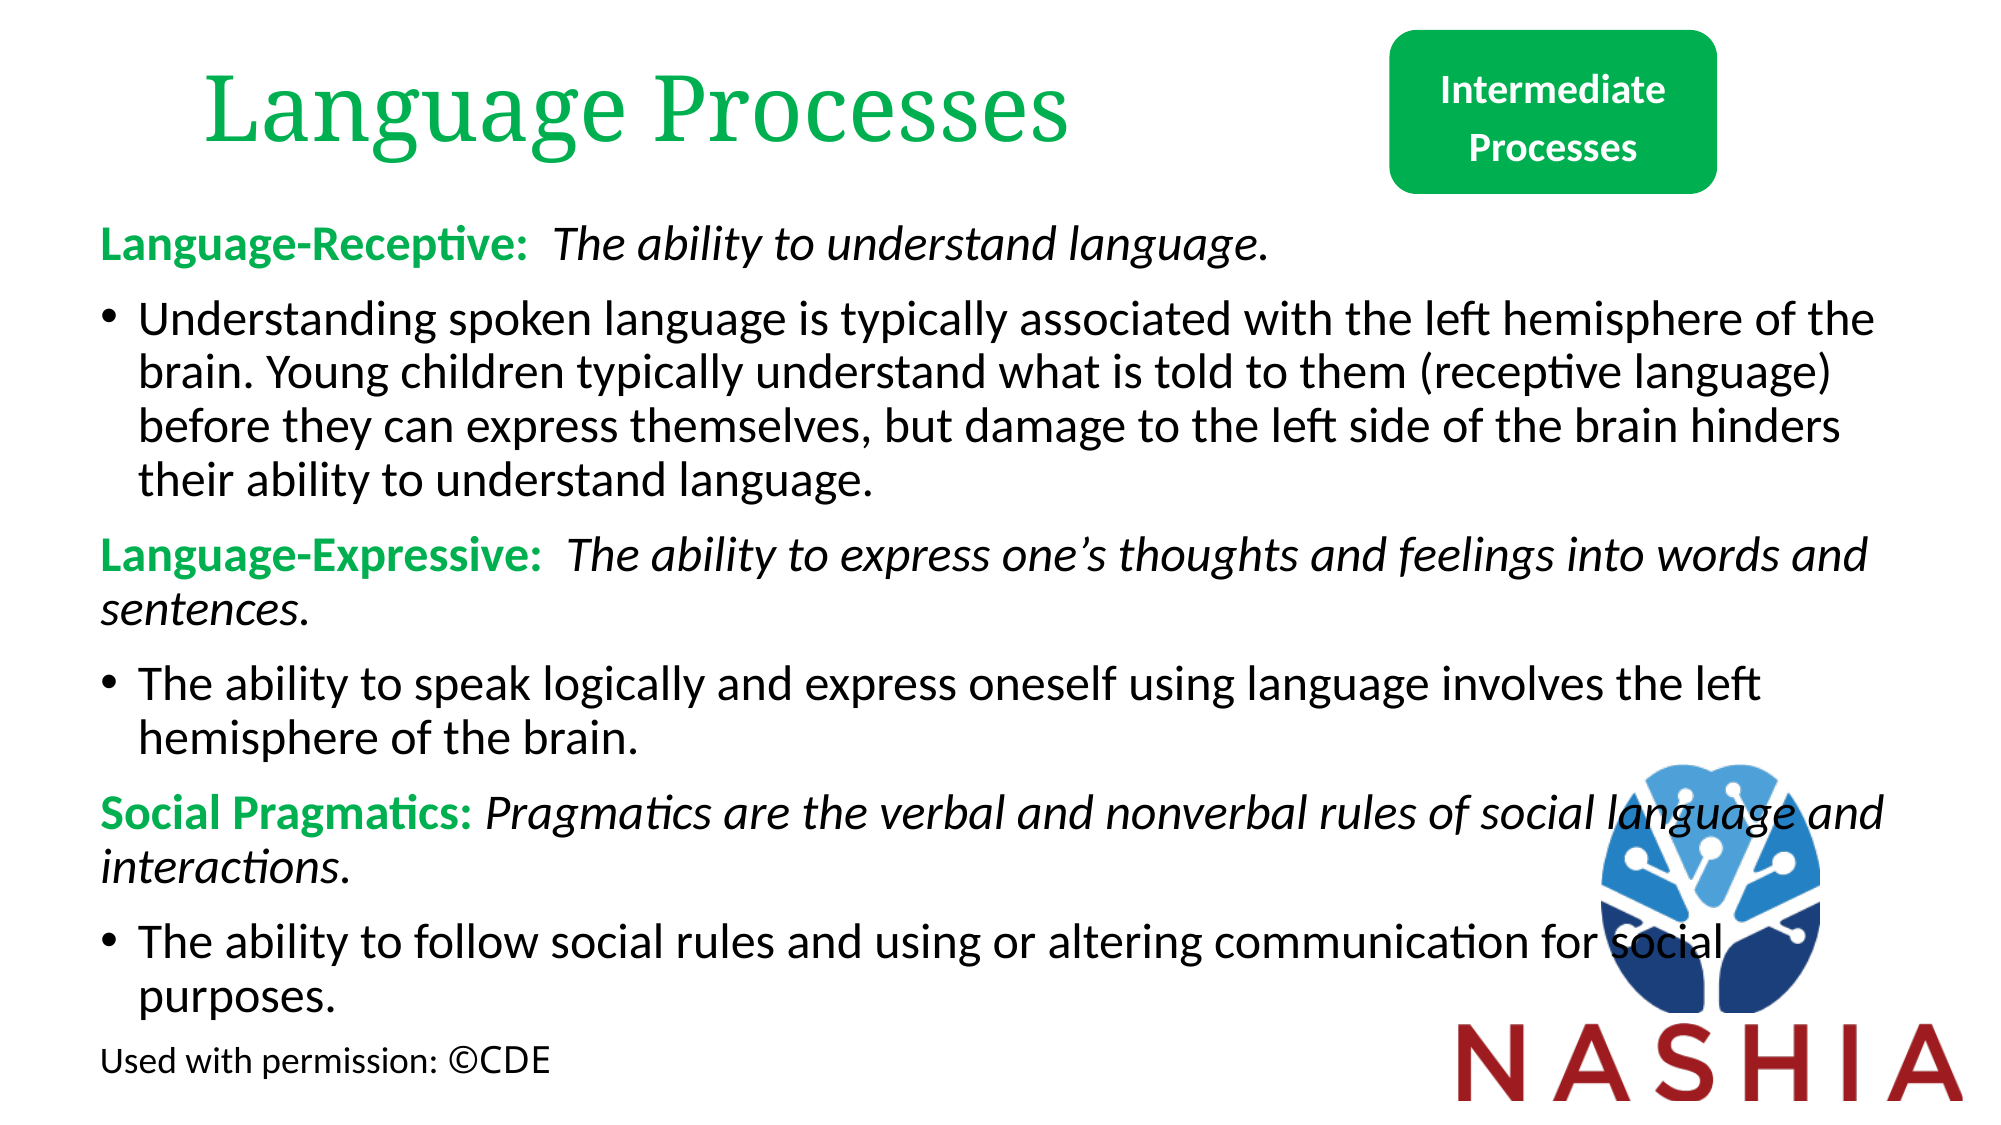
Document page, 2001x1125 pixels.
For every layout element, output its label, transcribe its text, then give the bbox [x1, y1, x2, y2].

title Language Processes [188, 14, 1457, 210]
list Language-Receptive: The ability to understand language. Understanding spoken language is typically associated with the left hemisphere of the brain. Young children typically understand what is told to them (receptive language) before they can express themselves, but damage to the left side of the brain hinders their ability to understand language. Language-Expressive: The ability to express one’s thoughts and feelings into words and sentences. The ability to speak logically and express oneself using language involves the left hemisphere of the brain. Social Pragmatics: Pragmatics are the verbal and nonverbal rules of social language and interactions. The ability to follow social rules and using or altering communication for social purposes. [85, 209, 1944, 719]
footer Used with permission: ©CDE [85, 1028, 839, 1074]
text_box Intermediate Processes [1389, 29, 1718, 194]
